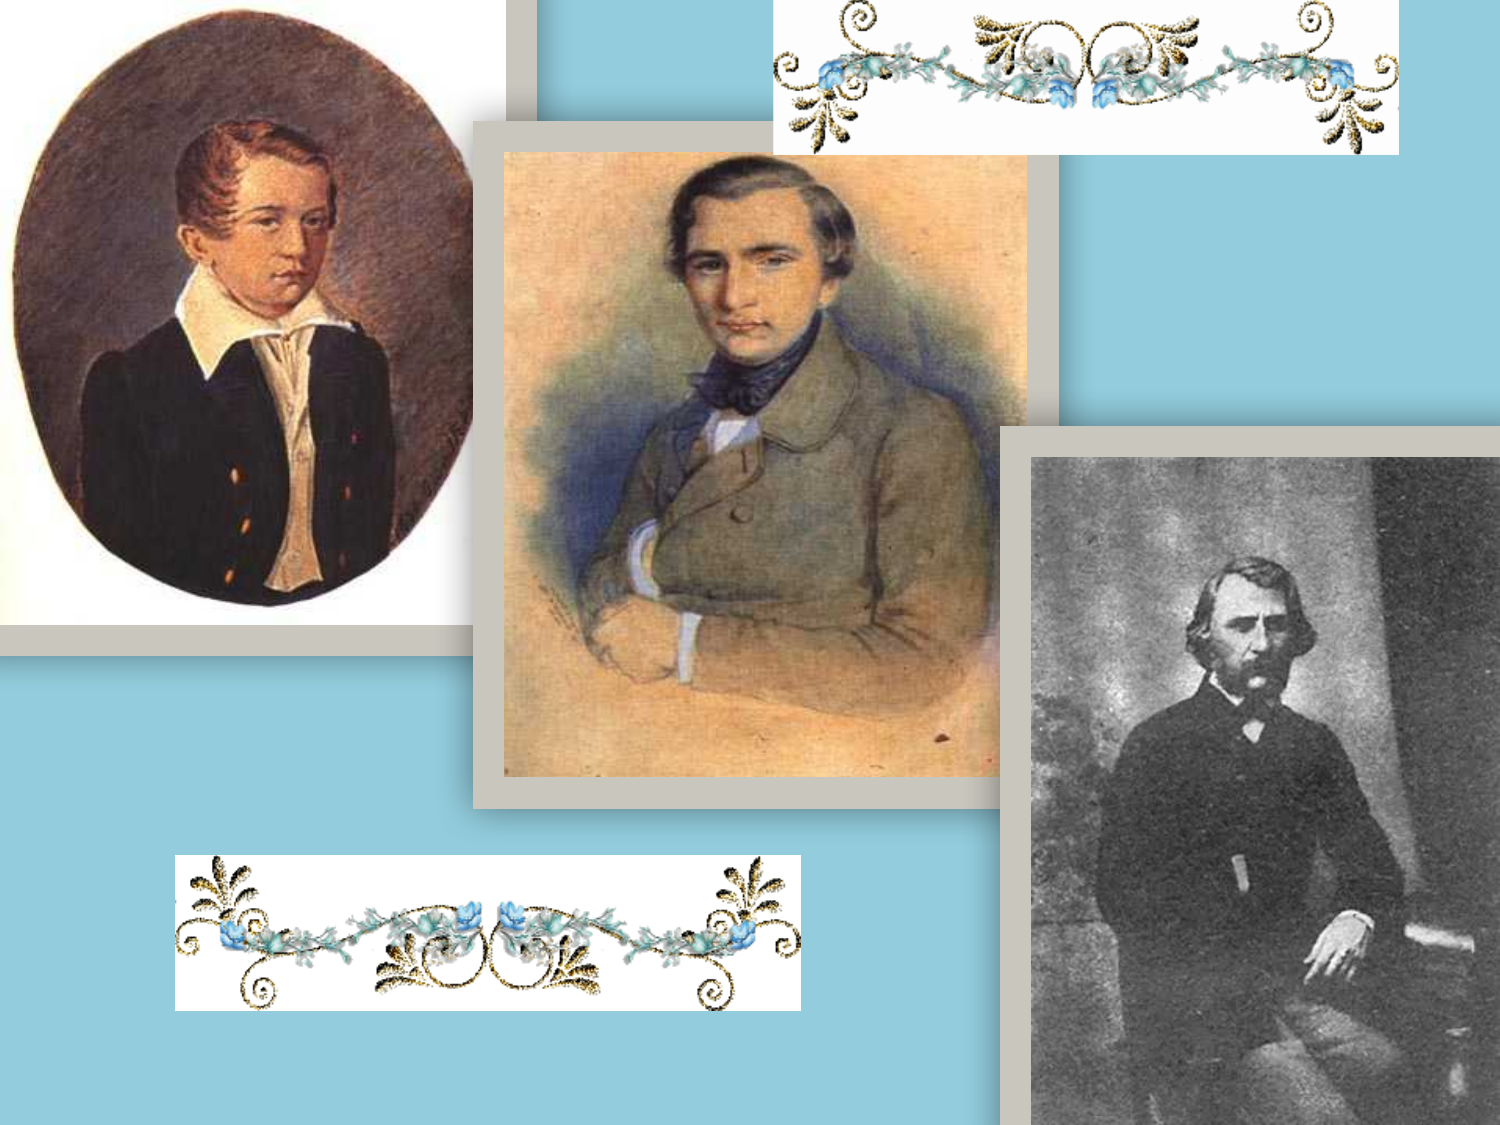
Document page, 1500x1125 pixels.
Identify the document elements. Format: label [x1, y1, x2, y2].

picture [0, 0, 1399, 778]
picture [1031, 456, 1500, 1125]
picture [175, 855, 801, 1011]
